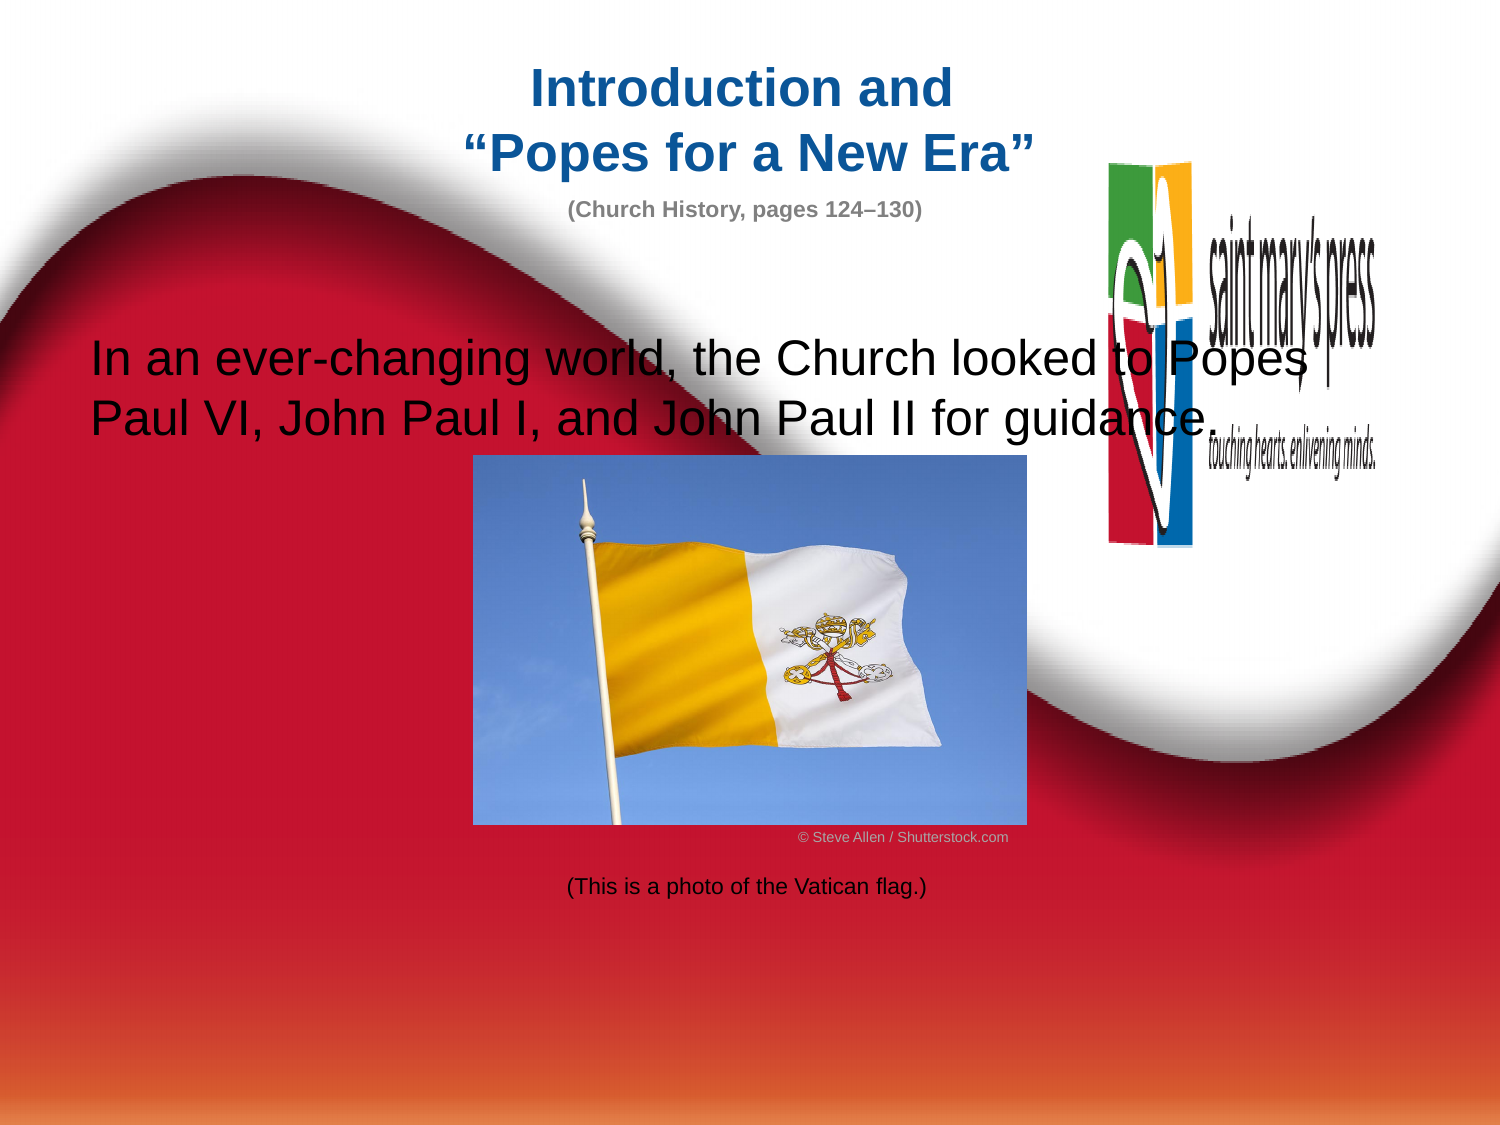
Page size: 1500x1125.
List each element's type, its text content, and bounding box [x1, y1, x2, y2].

picture [0, 0, 1500, 1125]
text_box © Steve Allen / Shutterstock.com [783, 832, 1024, 853]
text_box (This is a photo of the Vatican flag.) [551, 864, 1302, 907]
list In an ever-changing world, the Church looked to Popes Paul VI, John Paul I, and John Paul II for guidance. [75, 317, 1425, 1005]
title Introduction and “Popes for a New Era” (Church History, pages 124–130) [75, 45, 1425, 233]
